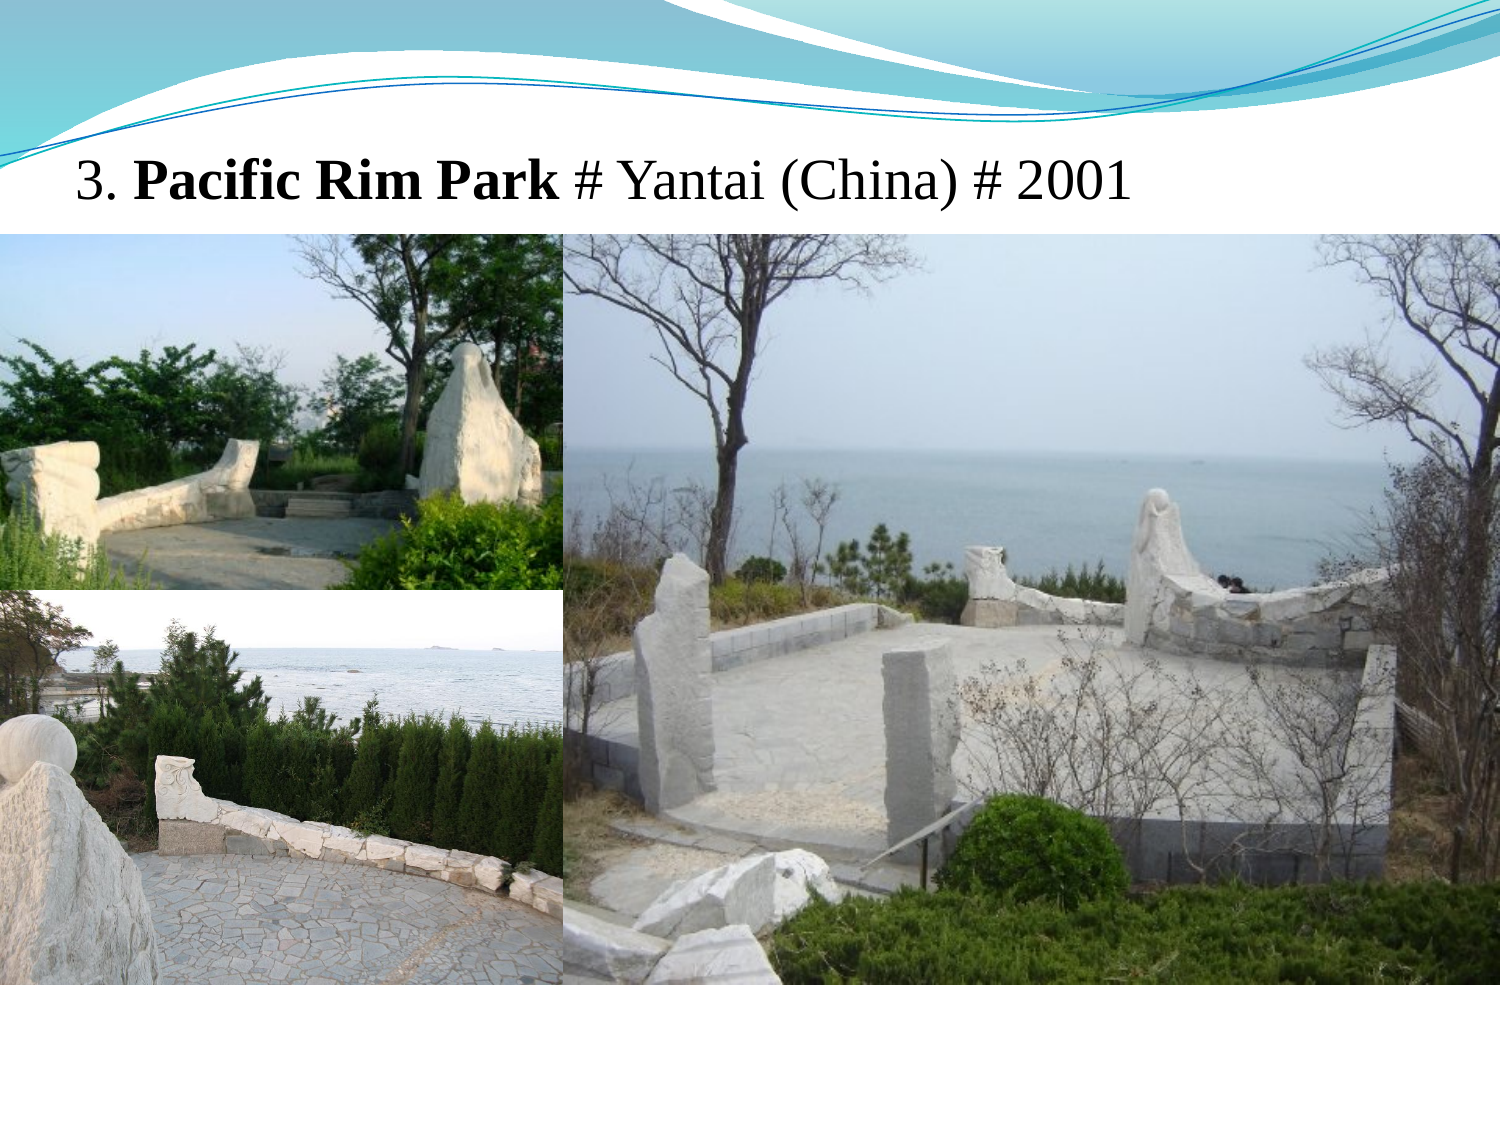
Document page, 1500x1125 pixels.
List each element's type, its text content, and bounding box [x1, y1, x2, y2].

title 3. Pacific Rim Park # Yantai (China) # 2001 [75, 115, 1425, 211]
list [563, 234, 1500, 985]
picture [0, 234, 563, 985]
